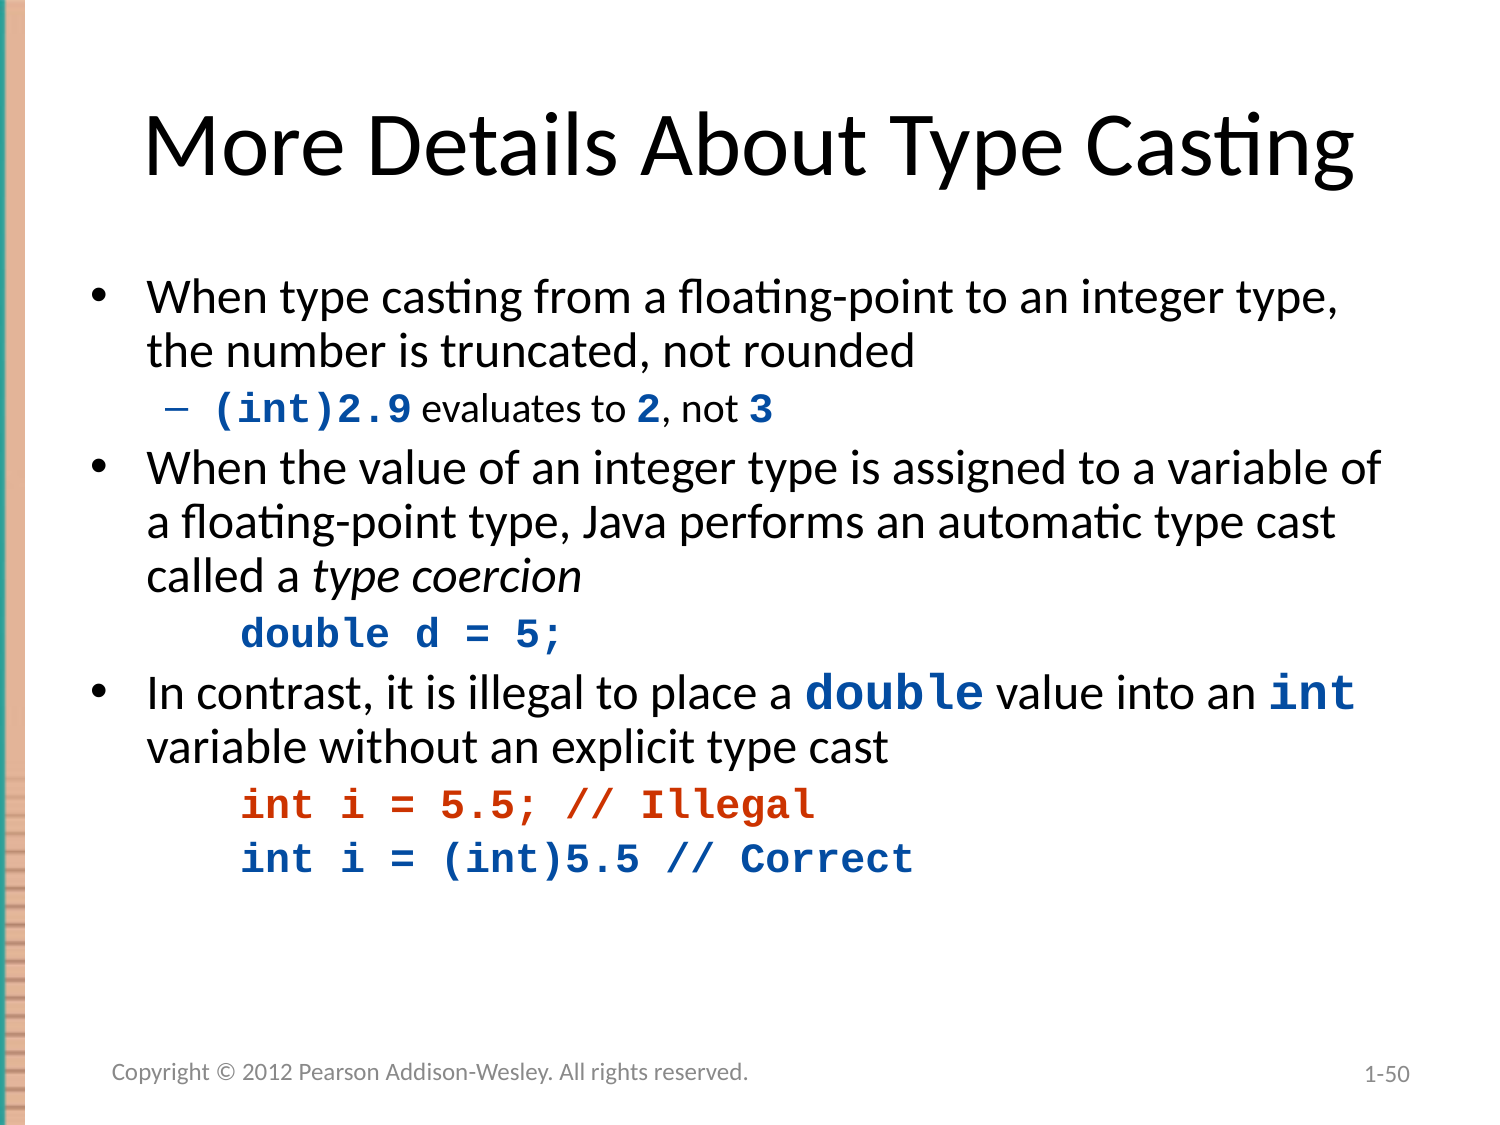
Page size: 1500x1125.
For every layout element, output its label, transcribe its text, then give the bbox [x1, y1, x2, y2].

picture [0, 0, 25, 1125]
footer Copyright © 2012 Pearson Addison-Wesley. All rights reserved. [75, 1040, 788, 1100]
title More Details About Type Casting [74, 44, 1426, 233]
list When type casting from a floating-point to an integer type, the number is truncated, not rounded (int)2.9 evaluates to 2, not 3 When the value of an integer type is assigned to a variable of a floating-point type, Java performs an automatic type cast called a type coercion double d = 5; In contrast, it is illegal to place a double value into an int variable without an explicit type cast int i = 5.5; // Illegal int i = (int)5.5 // Correct [74, 262, 1426, 1006]
slide_number 1-50 [1074, 1042, 1425, 1103]
